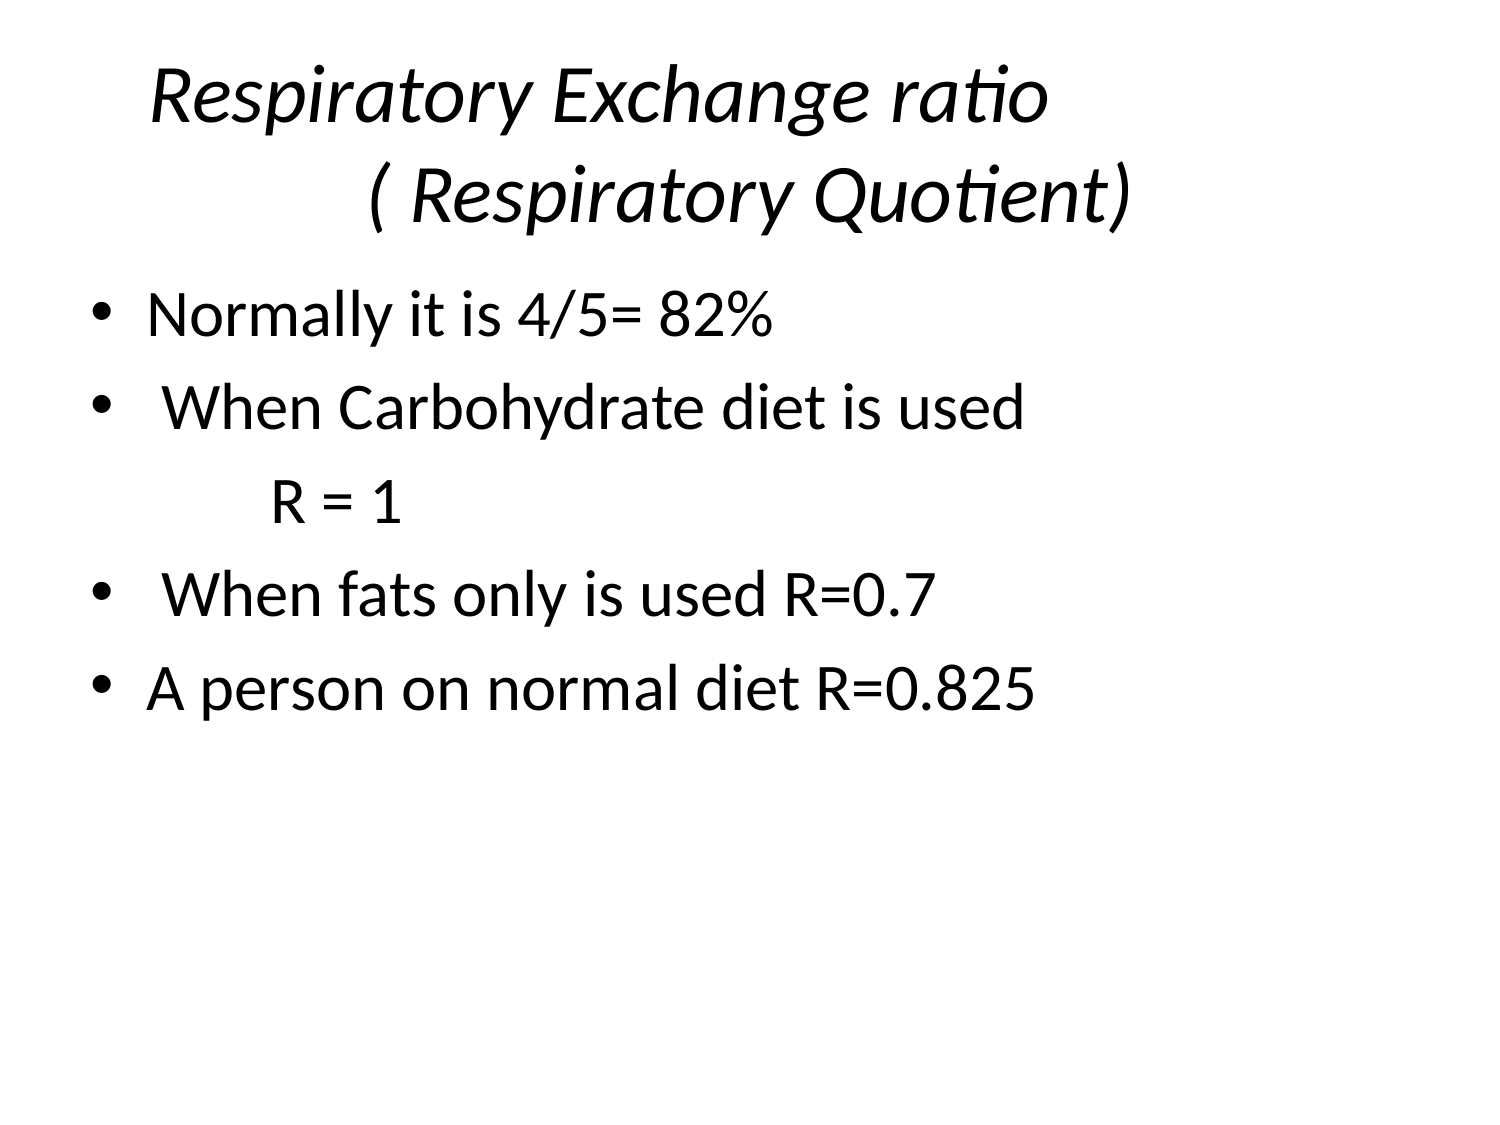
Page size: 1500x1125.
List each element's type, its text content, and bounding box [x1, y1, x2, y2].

title Respiratory Exchange ratio ( Respiratory Quotient) [75, 45, 1425, 233]
list Normally it is 4/5= 82% When Carbohydrate diet is used R = 1 When fats only is used R=0.7 A person on normal diet R=0.825 [75, 262, 1425, 1005]
